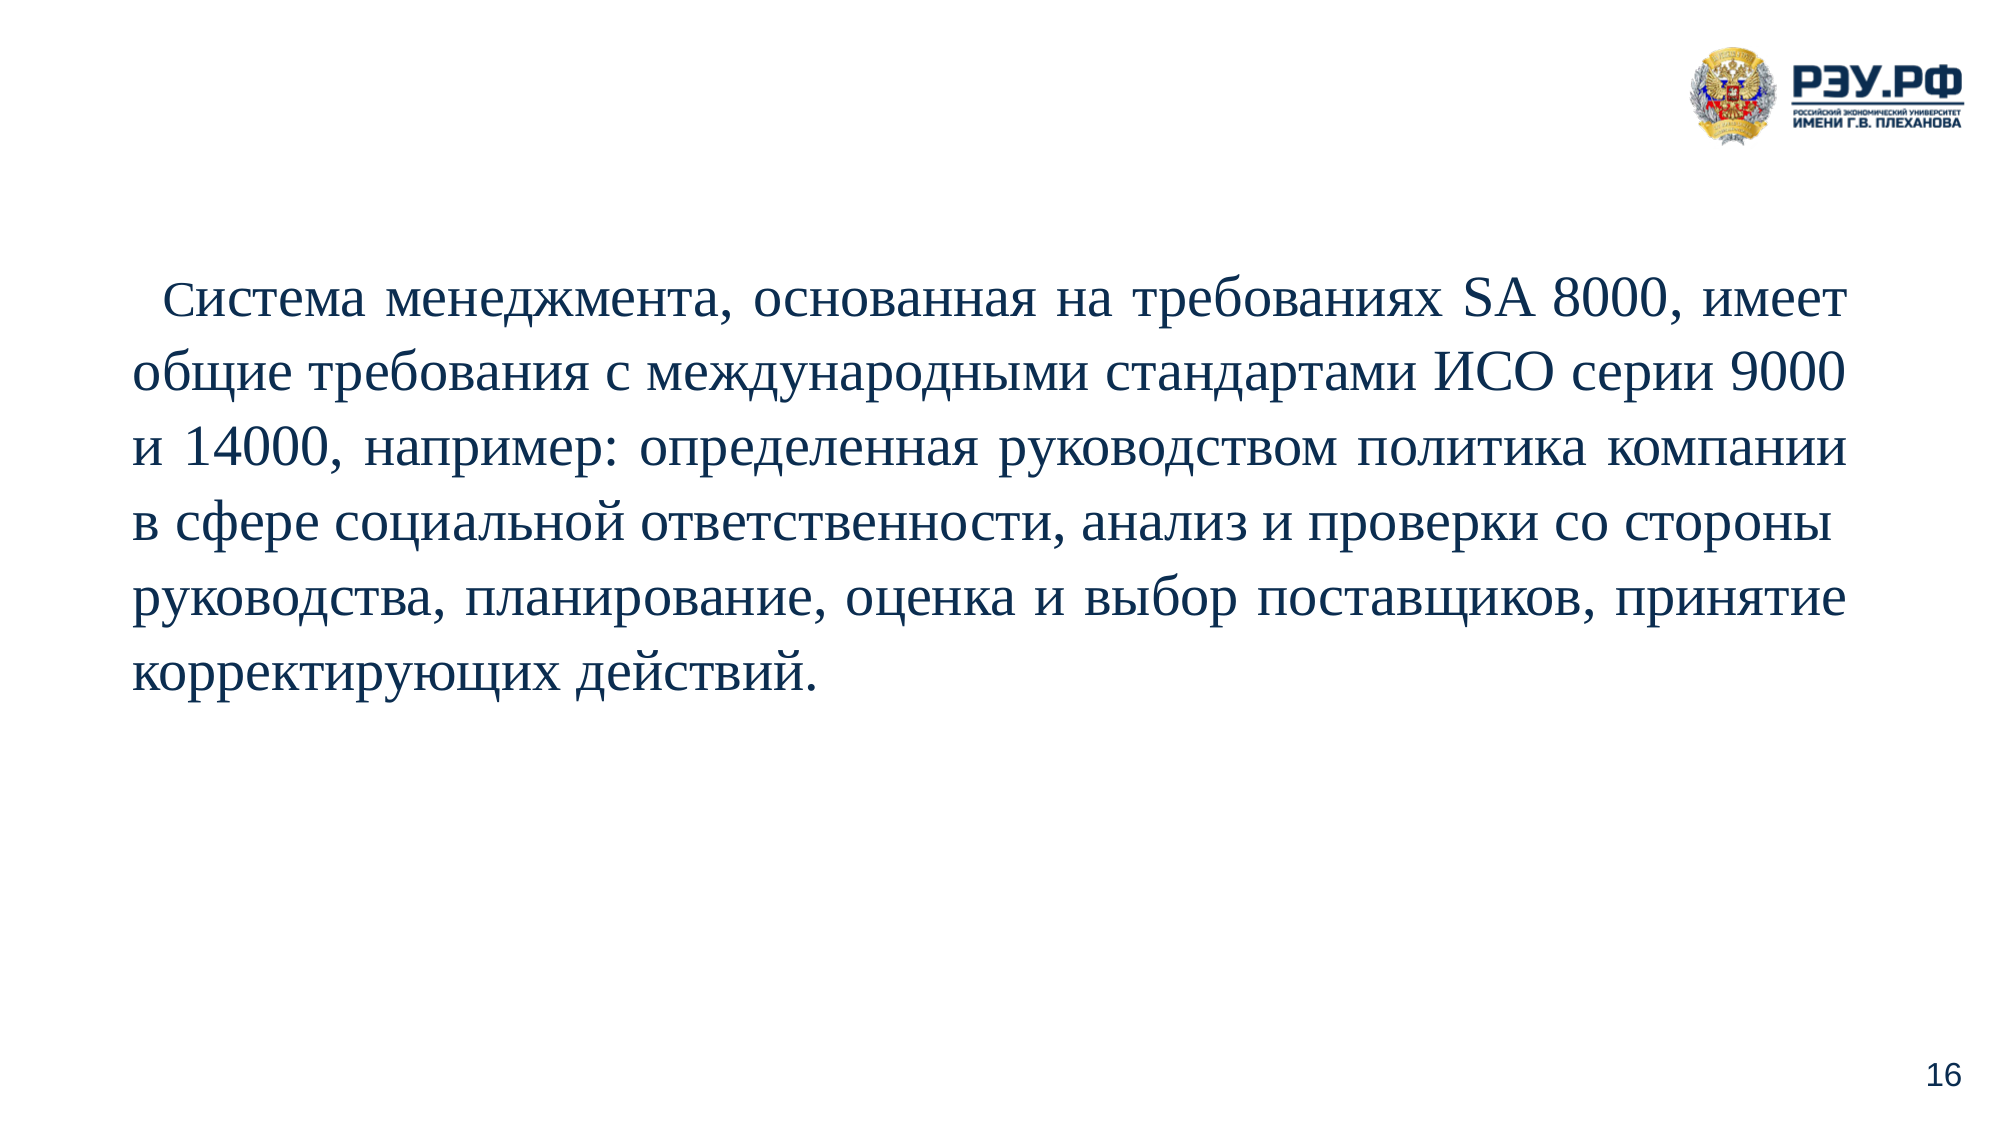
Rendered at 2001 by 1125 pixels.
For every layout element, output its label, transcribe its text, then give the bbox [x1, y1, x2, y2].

text_box Система менеджмента, основанная на требованиях SA 8000, имеет общие требования с международными стандартами ИСО серии 9000 и 14000, например: определенная руководством политика компании в сфере социальной ответственности, анализ и проверки со стороны руководства, планирование, оценка и выбор поставщиков, принятие корректирующих действий. [118, 245, 1864, 1125]
text_box 16 [1882, 1042, 1978, 1103]
picture [1675, 14, 1978, 185]
